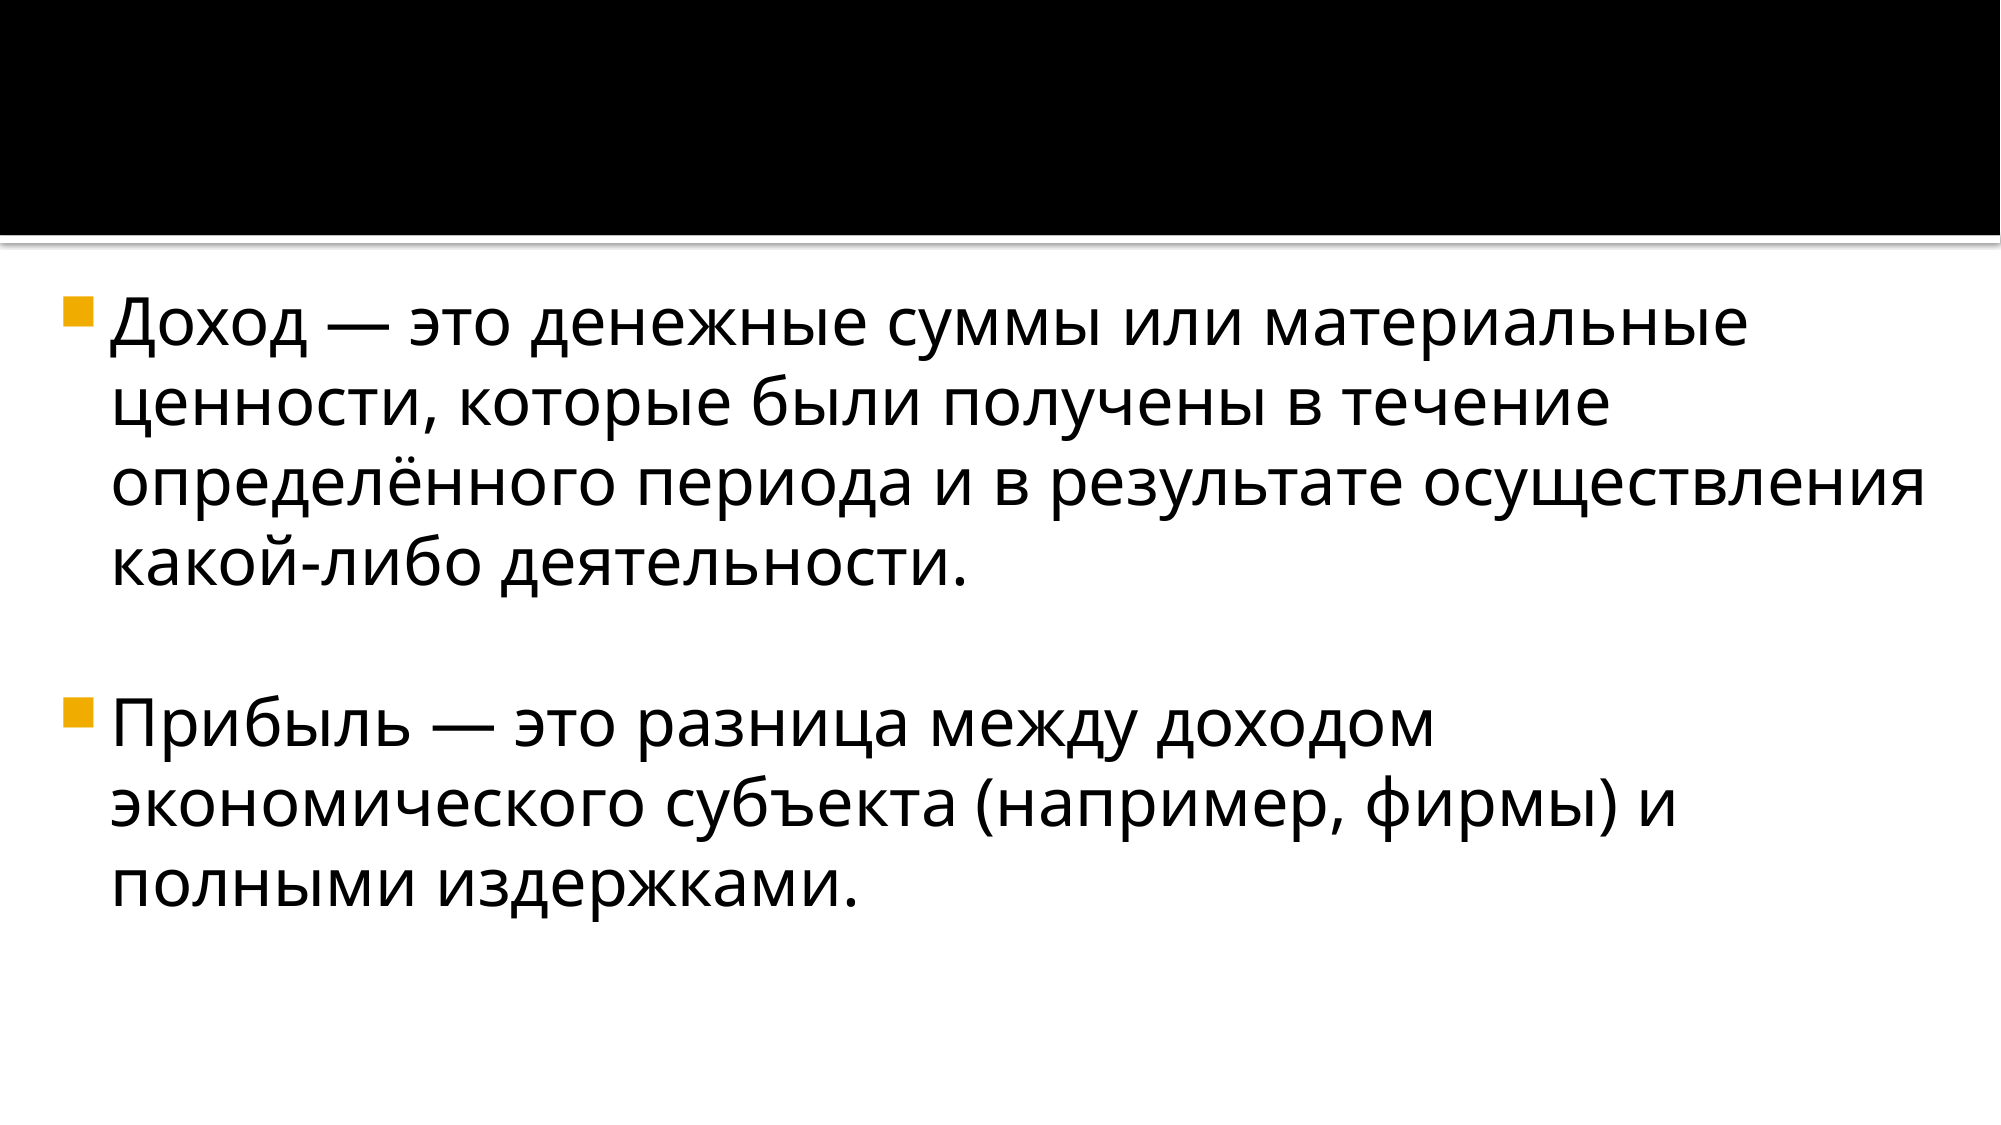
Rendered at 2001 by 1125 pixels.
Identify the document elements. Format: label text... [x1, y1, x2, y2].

title [111, 99, 1693, 263]
list Доход — это денежные суммы или материальные ценности, которые были получены в течение определённого периода и в результате осуществления какой-либо деятельности. Прибыль — это разница между доходом экономического субъекта (например, фирмы) и полными издержками. [29, 263, 1957, 1023]
